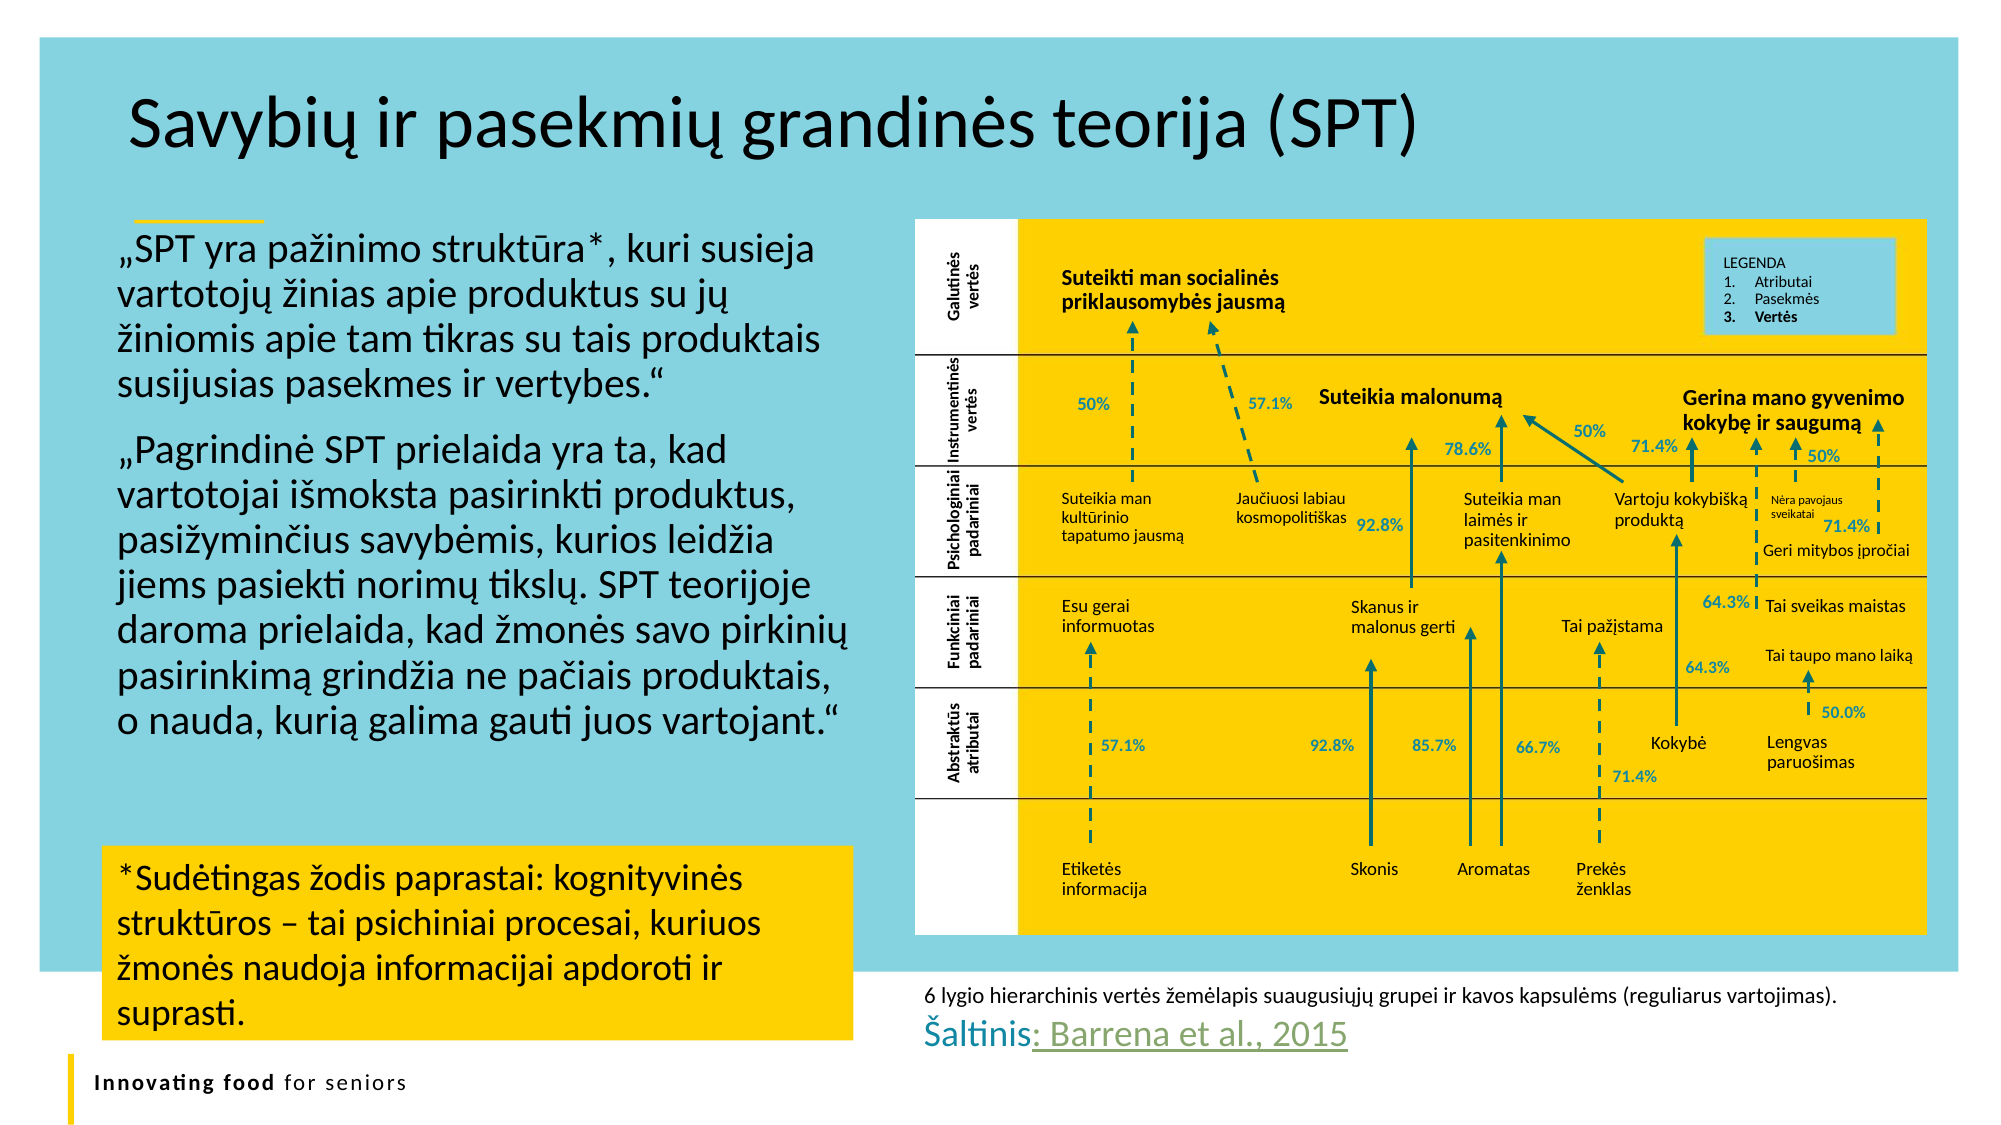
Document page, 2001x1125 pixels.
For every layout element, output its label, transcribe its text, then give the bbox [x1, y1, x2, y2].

text_box 6 lygio hierarchinis vertės žemėlapis suaugusiųjų grupei ir kavos kapsulėms (reguliarus vartojimas). [909, 976, 1921, 1064]
picture [915, 219, 1928, 935]
list Savybių ir pasekmių grandinės teorija (SPT) [113, 75, 1887, 171]
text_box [1209, 320, 1258, 483]
text_box *Sudėtingas žodis paprastai: kognityvinės struktūros – tai psichiniai procesai, kuriuos žmonės naudoja informacijai apdoroti ir suprasti. [101, 845, 854, 1041]
list „SPT yra pažinimo struktūra*, kuri susieja vartotojų žinias apie produktus su jų žiniomis apie tam tikras su tais produktais susijusias pasekmes ir vertybes.“ „Pagrindinė SPT prielaida yra ta, kad vartotojai išmoksta pasirinkti produktus, pasižyminčius savybėmis, kurios leidžia jiems pasiekti norimų tikslų. SPT teorijoje daroma prielaida, kad žmonės savo pirkinių pasirinkimą grindžia ne pačiais produktais, o nauda, kurią galima gauti juos vartojant.“ [101, 219, 872, 884]
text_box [1522, 414, 1624, 483]
